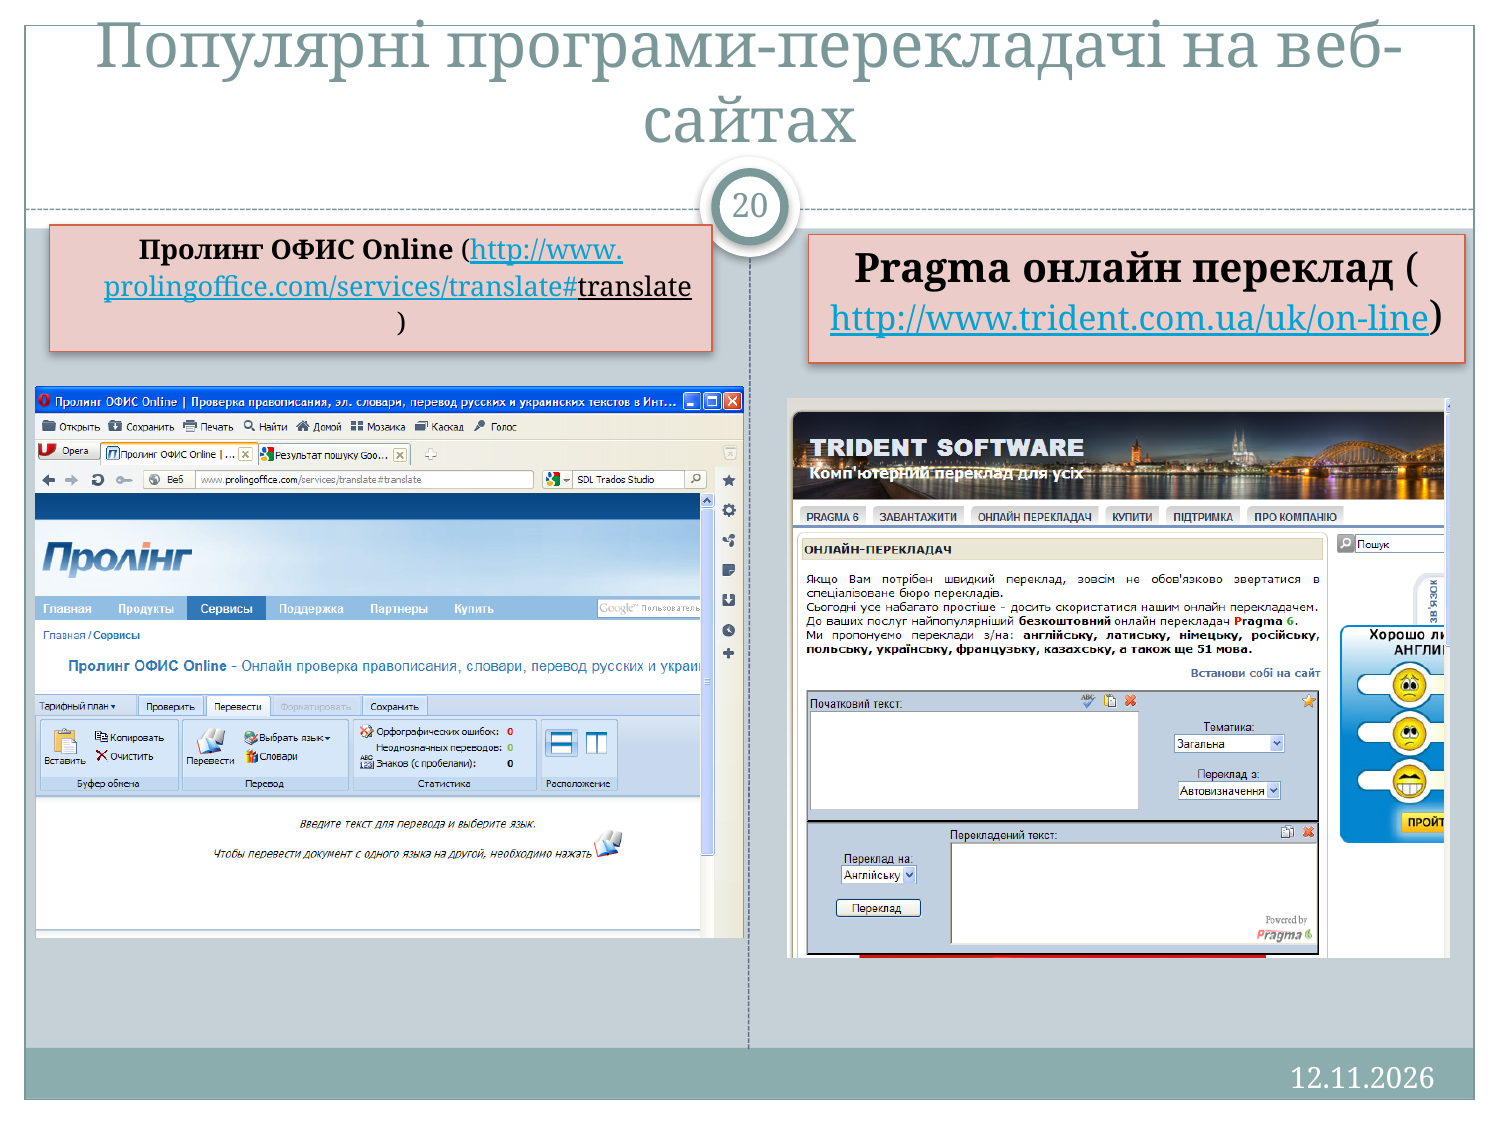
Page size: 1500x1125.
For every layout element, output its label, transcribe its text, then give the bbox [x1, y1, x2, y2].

title Популярні програми-перекладачі на веб-сайтах [49, 37, 1450, 162]
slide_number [950, 1051, 1450, 1112]
list Пролинг ОФИС Online (http://www.prolingoffice.com/services/translate#translate ) [49, 224, 713, 352]
footer [50, 1051, 638, 1112]
text_box Pragma онлайн переклад (http://www.trident.com.ua/uk/on-line) [808, 234, 1466, 364]
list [787, 398, 1451, 958]
slide_number 20 [712, 170, 788, 243]
picture [34, 386, 745, 938]
